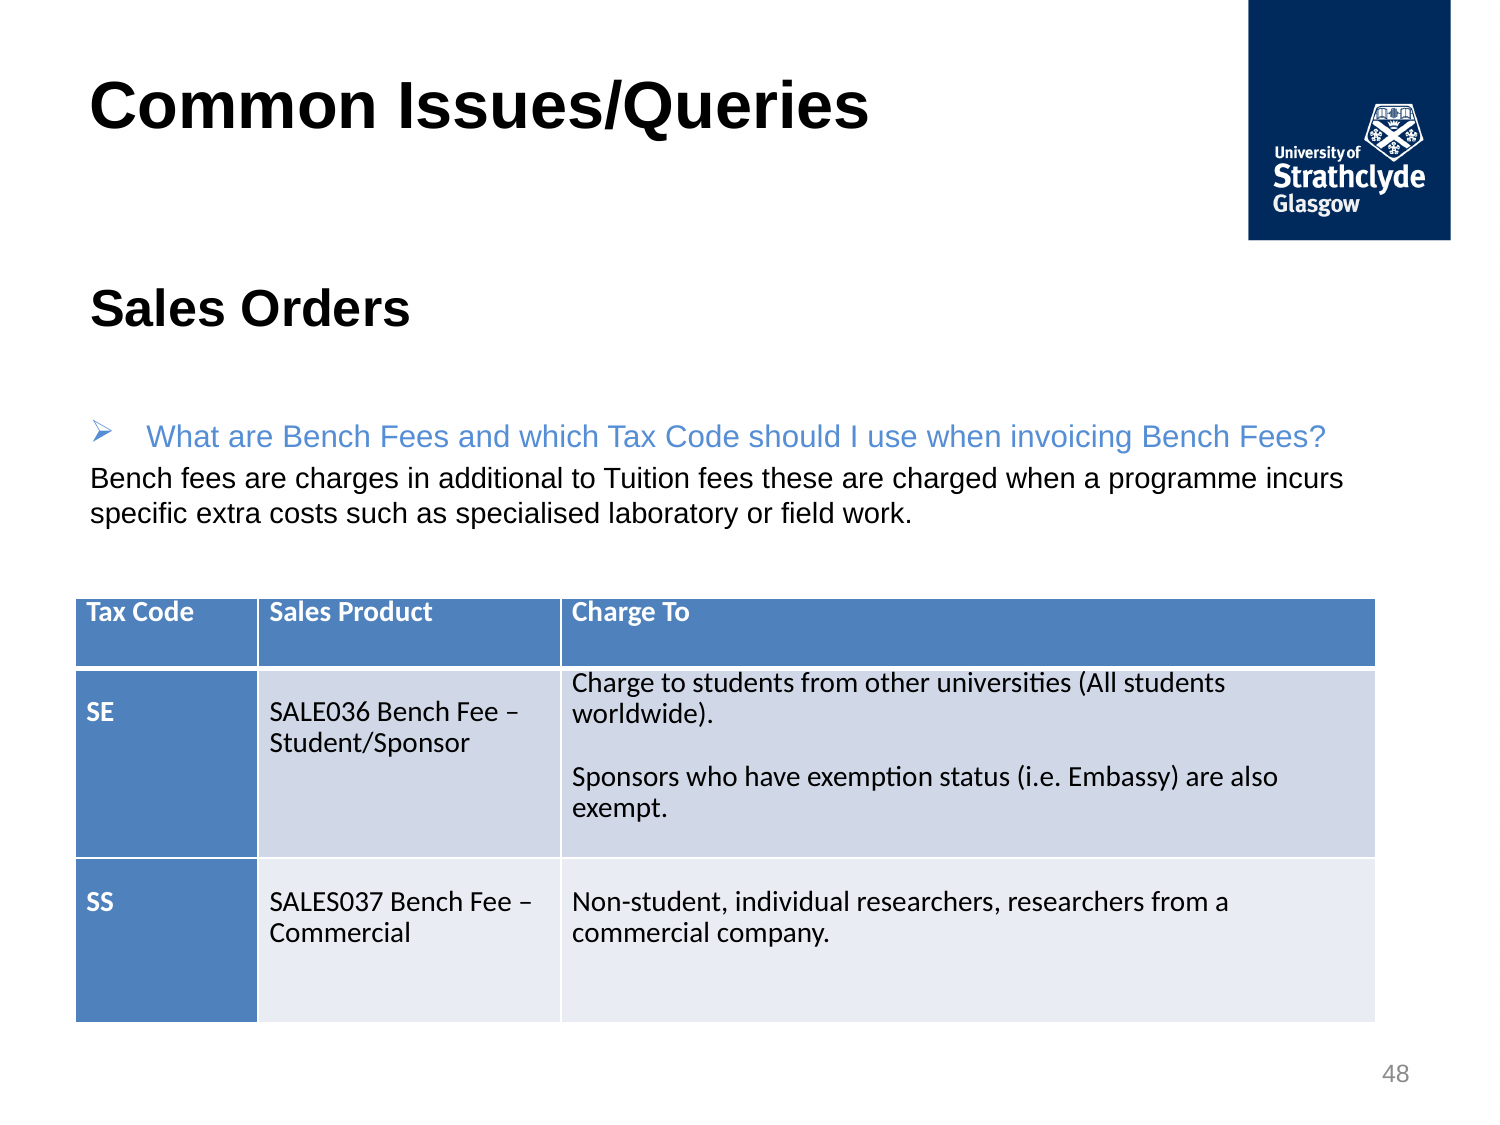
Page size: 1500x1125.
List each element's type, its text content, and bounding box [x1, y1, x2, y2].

table_cell SALES037 Bench Fee – Commercial [259, 859, 560, 1022]
table_header Charge To [562, 599, 1375, 666]
table_cell SE [76, 671, 257, 857]
table_header Sales Product [259, 599, 560, 666]
table_cell Charge to students from other universities (All students worldwide). Sponsors who have exemption status (i.e. Embassy) are also exempt. [562, 671, 1375, 857]
list Sales Orders What are Bench Fees and which Tax Code should I use when invoicing Bench Fees? Bench fees are charges in additional to Tuition fees these are charged when a programme incurs specific extra costs such as specialised laboratory or field work. [75, 267, 1447, 1024]
table_header Tax Code [76, 599, 257, 666]
picture [0, 0, 1500, 1125]
slide_number 48 [1074, 1042, 1425, 1103]
table_cell SALE036 Bench Fee – Student/Sponsor [259, 671, 560, 857]
table_cell SS [76, 859, 257, 1022]
title Common Issues/Queries [75, 19, 1422, 149]
table_cell Non-student, individual researchers, researchers from a commercial company. [562, 859, 1375, 1022]
